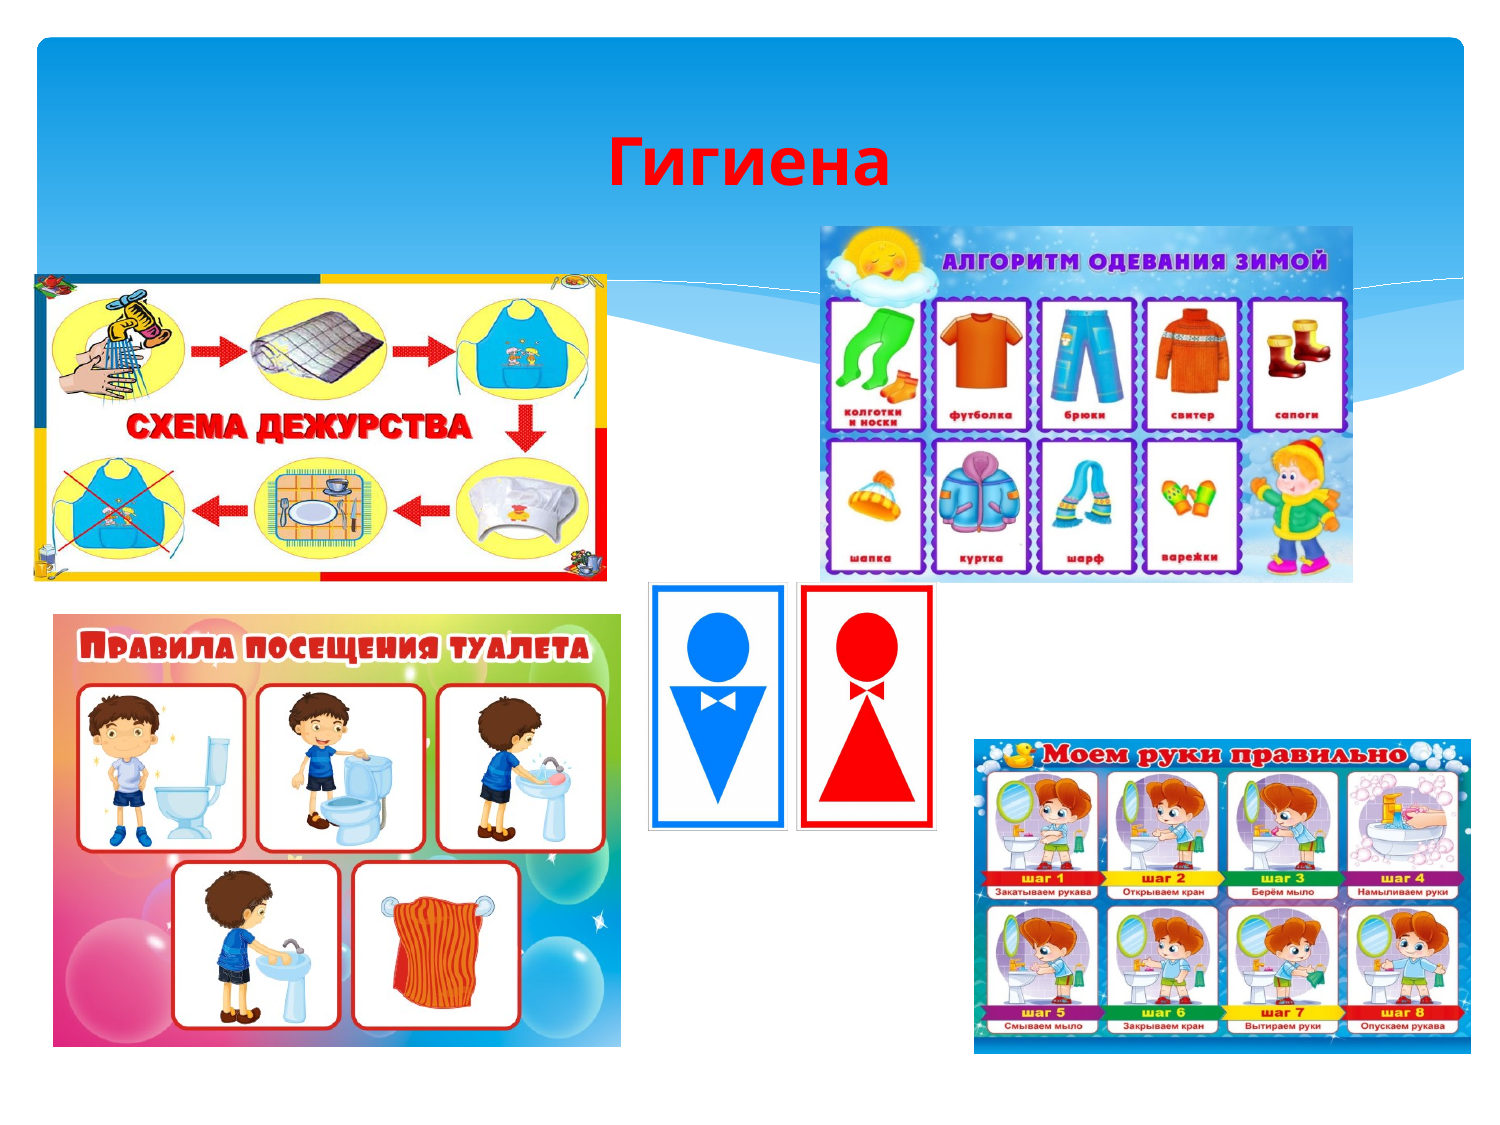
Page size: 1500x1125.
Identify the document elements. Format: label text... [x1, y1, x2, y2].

picture [1464, 898, 1471, 915]
picture [593, 914, 605, 929]
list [32, 274, 608, 582]
picture [644, 226, 1353, 831]
picture [974, 742, 1471, 1047]
picture [52, 614, 621, 1047]
title Гигиена [75, 55, 1425, 261]
